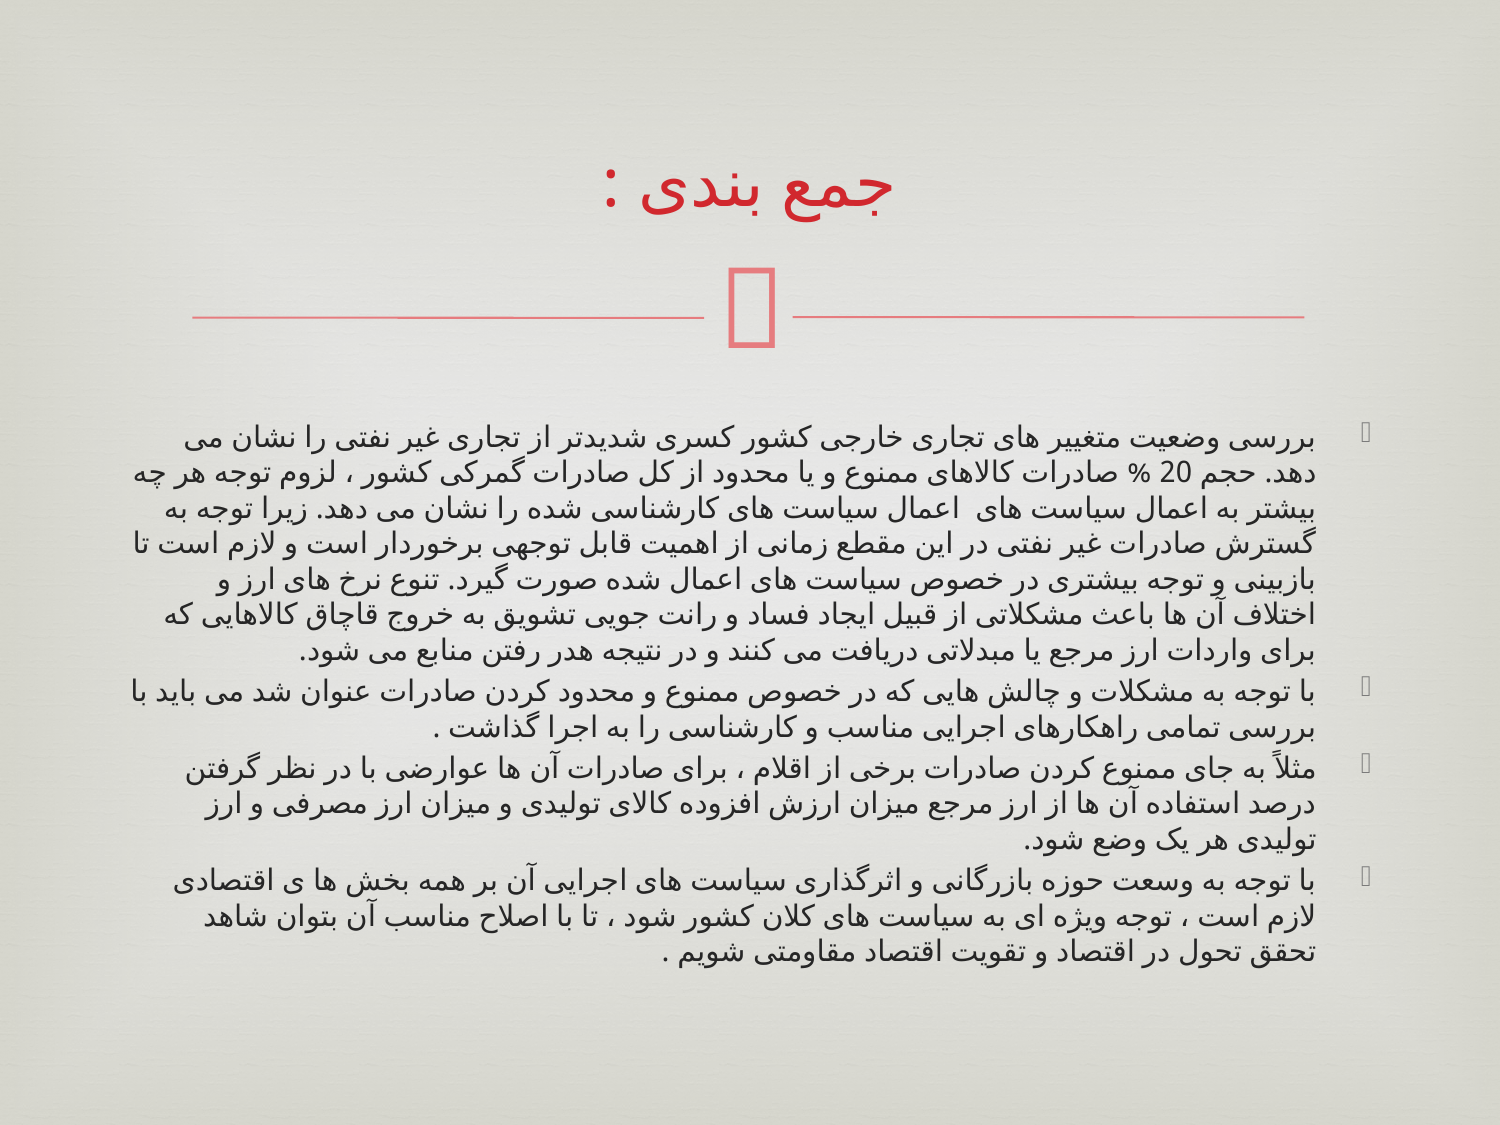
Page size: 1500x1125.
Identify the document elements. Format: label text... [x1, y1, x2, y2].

title جمع بندی : [112, 93, 1386, 267]
list بررسی وضعیت متغییر های تجاری خارجی کشور کسری شدیدتر از تجاری غیر نفتی را نشان می دهد. حجم 20 % صادرات کالاهای ممنوع و یا محدود از کل صادرات گمرکی کشور ، لزوم توجه هر چه بیشتر به اعمال سیاست های اعمال سیاست های کارشناسی شده را نشان می دهد. زیرا توجه به گسترش صادرات غیر نفتی در این مقطع زمانی از اهمیت قابل توجهی برخوردار است و لازم است تا بازبینی و توجه بیشتری در خصوص سیاست های اعمال شده صورت گیرد. تنوع نرخ های ارز و اختلاف آن ها باعث مشکلاتی از قبیل ایجاد فساد و رانت جویی تشویق به خروج قاچاق کالاهایی که برای واردات ارز مرجع یا مبدلاتی دریافت می کنند و در نتیجه هدر رفتن منابع می شود. با توجه به مشکلات و چالش هایی که در خصوص ممنوع و محدود کردن صادرات عنوان شد می باید با بررسی تمامی راهکارهای اجرایی مناسب و کارشناسی را به اجرا گذاشت . مثلاً به جای ممنوع کردن صادرات برخی از اقلام ، برای صادرات آن ها عوارضی با در نظر گرفتن درصد استفاده آن ها از ارز مرجع میزان ارزش افزوده کالای تولیدی و میزان ارز مصرفی و ارز تولیدی هر یک وضع شود. با توجه به وسعت حوزه بازرگانی و اثرگذاری سیاست های اجرایی آن بر همه بخش ها ی اقتصادی لازم است ، توجه ویژه ای به سیاست های کلان کشور شود ، تا با اصلاح مناسب آن بتوان شاهد تحقق تحول در اقتصاد و تقویت اقتصاد مقاومتی شویم . [114, 368, 1386, 1005]
